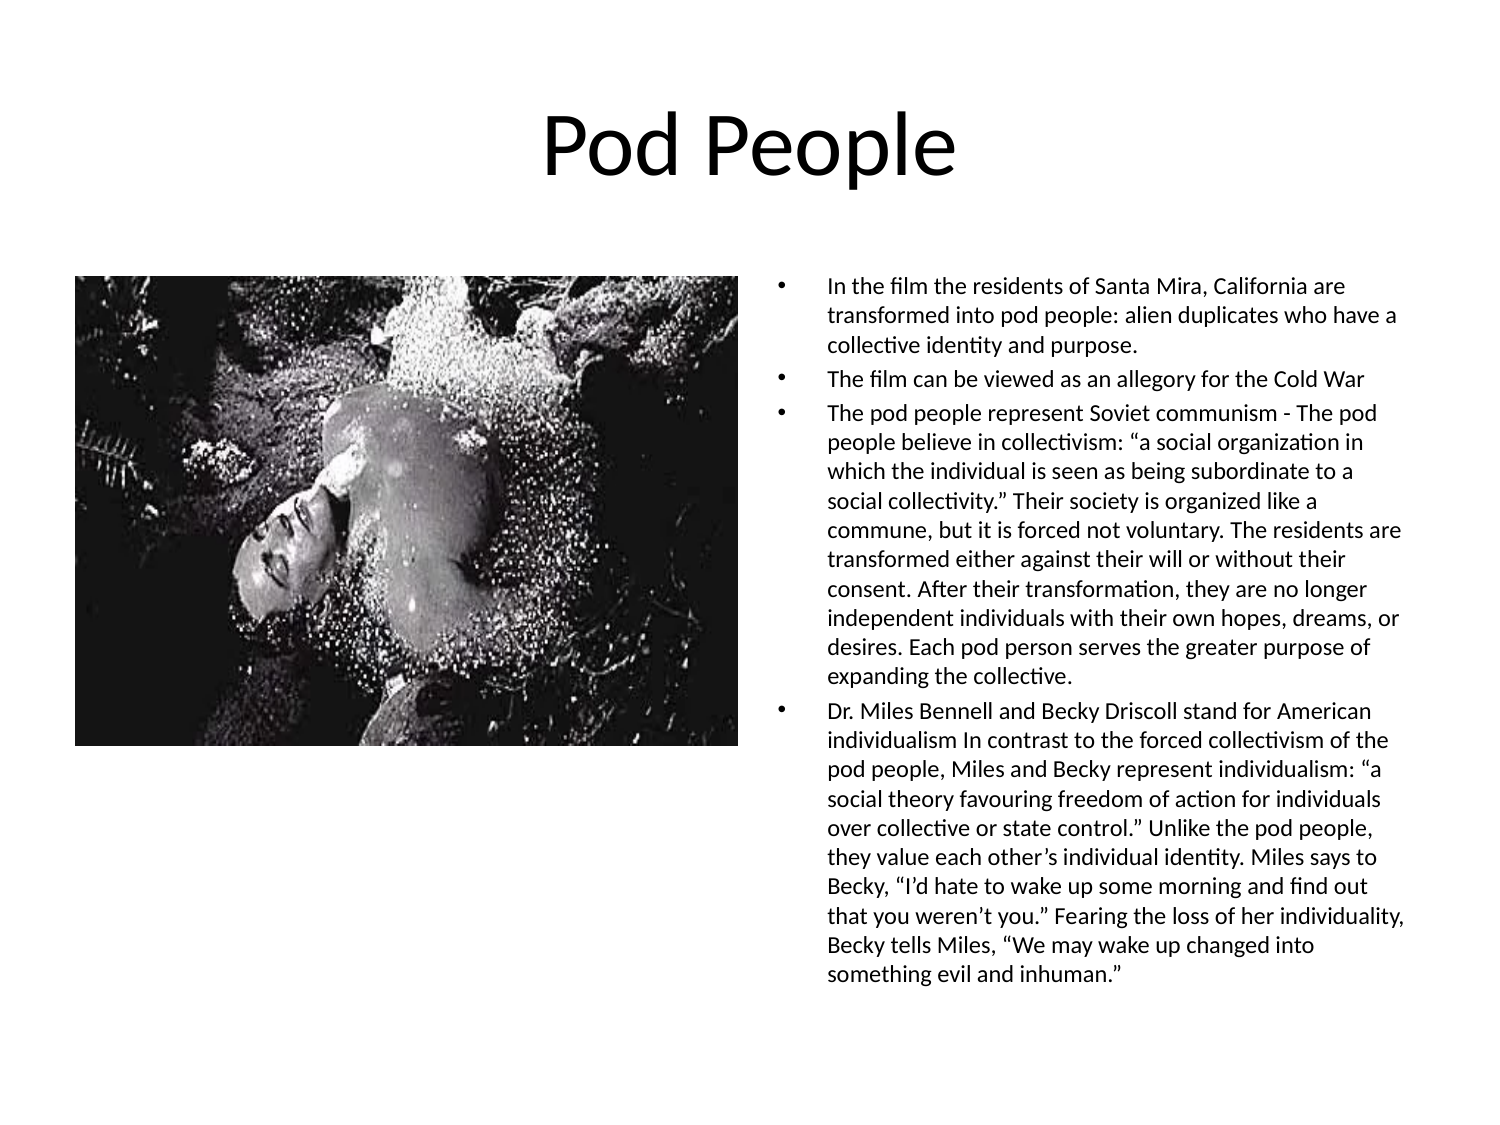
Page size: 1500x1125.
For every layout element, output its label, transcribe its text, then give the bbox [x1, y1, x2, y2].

list In the film the residents of Santa Mira, California are transformed into pod people: alien duplicates who have a collective identity and purpose. The film can be viewed as an allegory for the Cold War The pod people represent Soviet communism - The pod people believe in collectivism: “a social organization in which the individual is seen as being subordinate to a social collectivity.” Their society is organized like a commune, but it is forced not voluntary. The residents are transformed either against their will or without their consent. After their transformation, they are no longer independent individuals with their own hopes, dreams, or desires. Each pod person serves the greater purpose of expanding the collective. Dr. Miles Bennell and Becky Driscoll stand for American individualism In contrast to the forced collectivism of the pod people, Miles and Becky represent individualism: “a social theory favouring freedom of action for individuals over collective or state control.” Unlike the pod people, they value each other’s individual identity. Miles says to Becky, “I’d hate to wake up some morning and find out that you weren’t you.” Fearing the loss of her individuality, Becky tells Miles, “We may wake up changed into something evil and inhuman.” [762, 262, 1425, 1005]
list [74, 275, 738, 746]
title Pod People [75, 45, 1425, 233]
